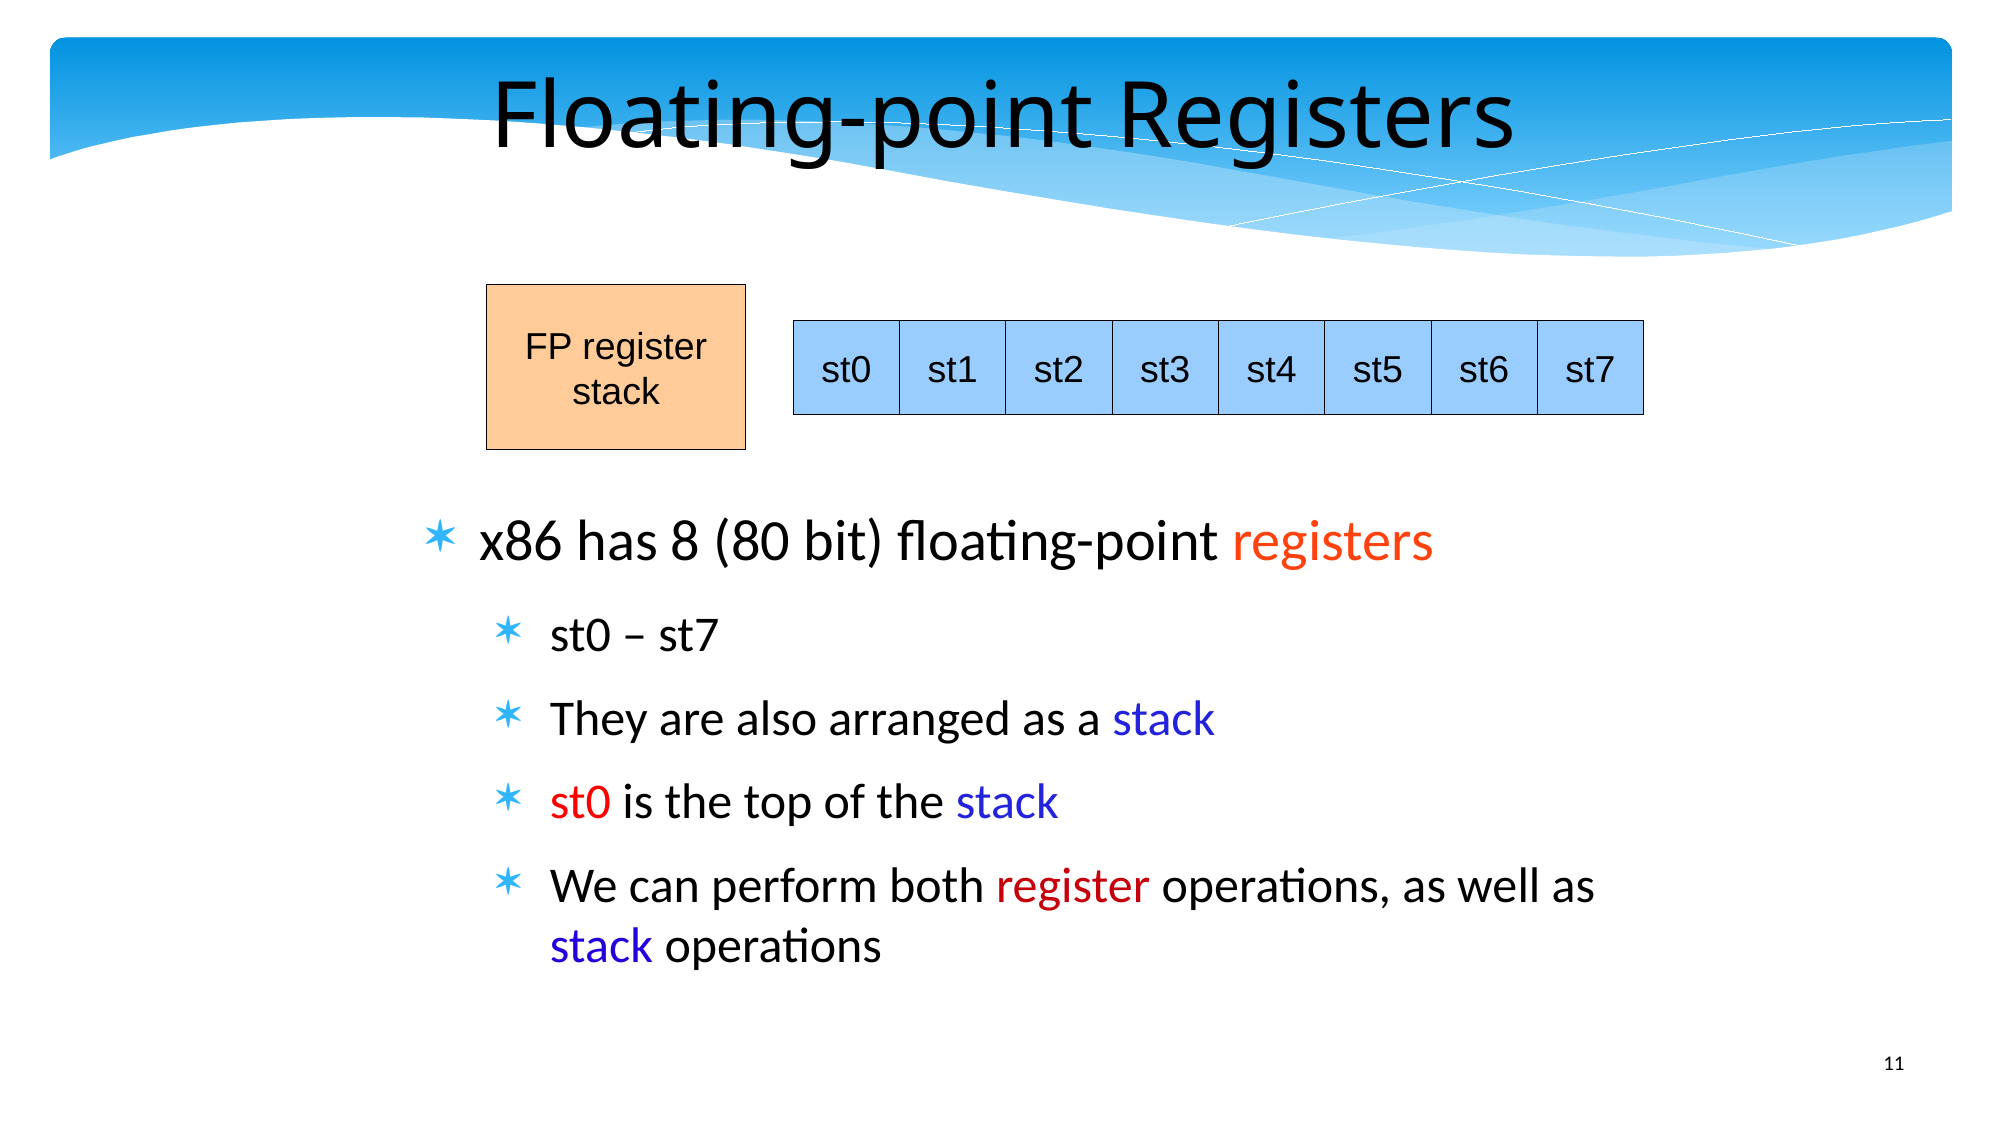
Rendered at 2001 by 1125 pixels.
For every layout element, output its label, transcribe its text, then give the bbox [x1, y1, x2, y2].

text_box st0 [793, 320, 899, 415]
title Floating-point Registers [395, 33, 1613, 188]
text_box st4 [1219, 320, 1325, 415]
text_box st5 [1325, 320, 1431, 415]
text_box st2 [1005, 320, 1112, 415]
text_box st1 [899, 320, 1005, 415]
list x86 has 8 (80 bit) floating-point registers st0 – st7 They are also arranged as a stack st0 is the top of the stack We can perform both register operations, as well as stack operations [408, 502, 1625, 988]
text_box st6 [1431, 320, 1537, 415]
text_box st3 [1112, 320, 1219, 415]
text_box st7 [1537, 320, 1644, 415]
text_box FP register stack [486, 284, 746, 450]
